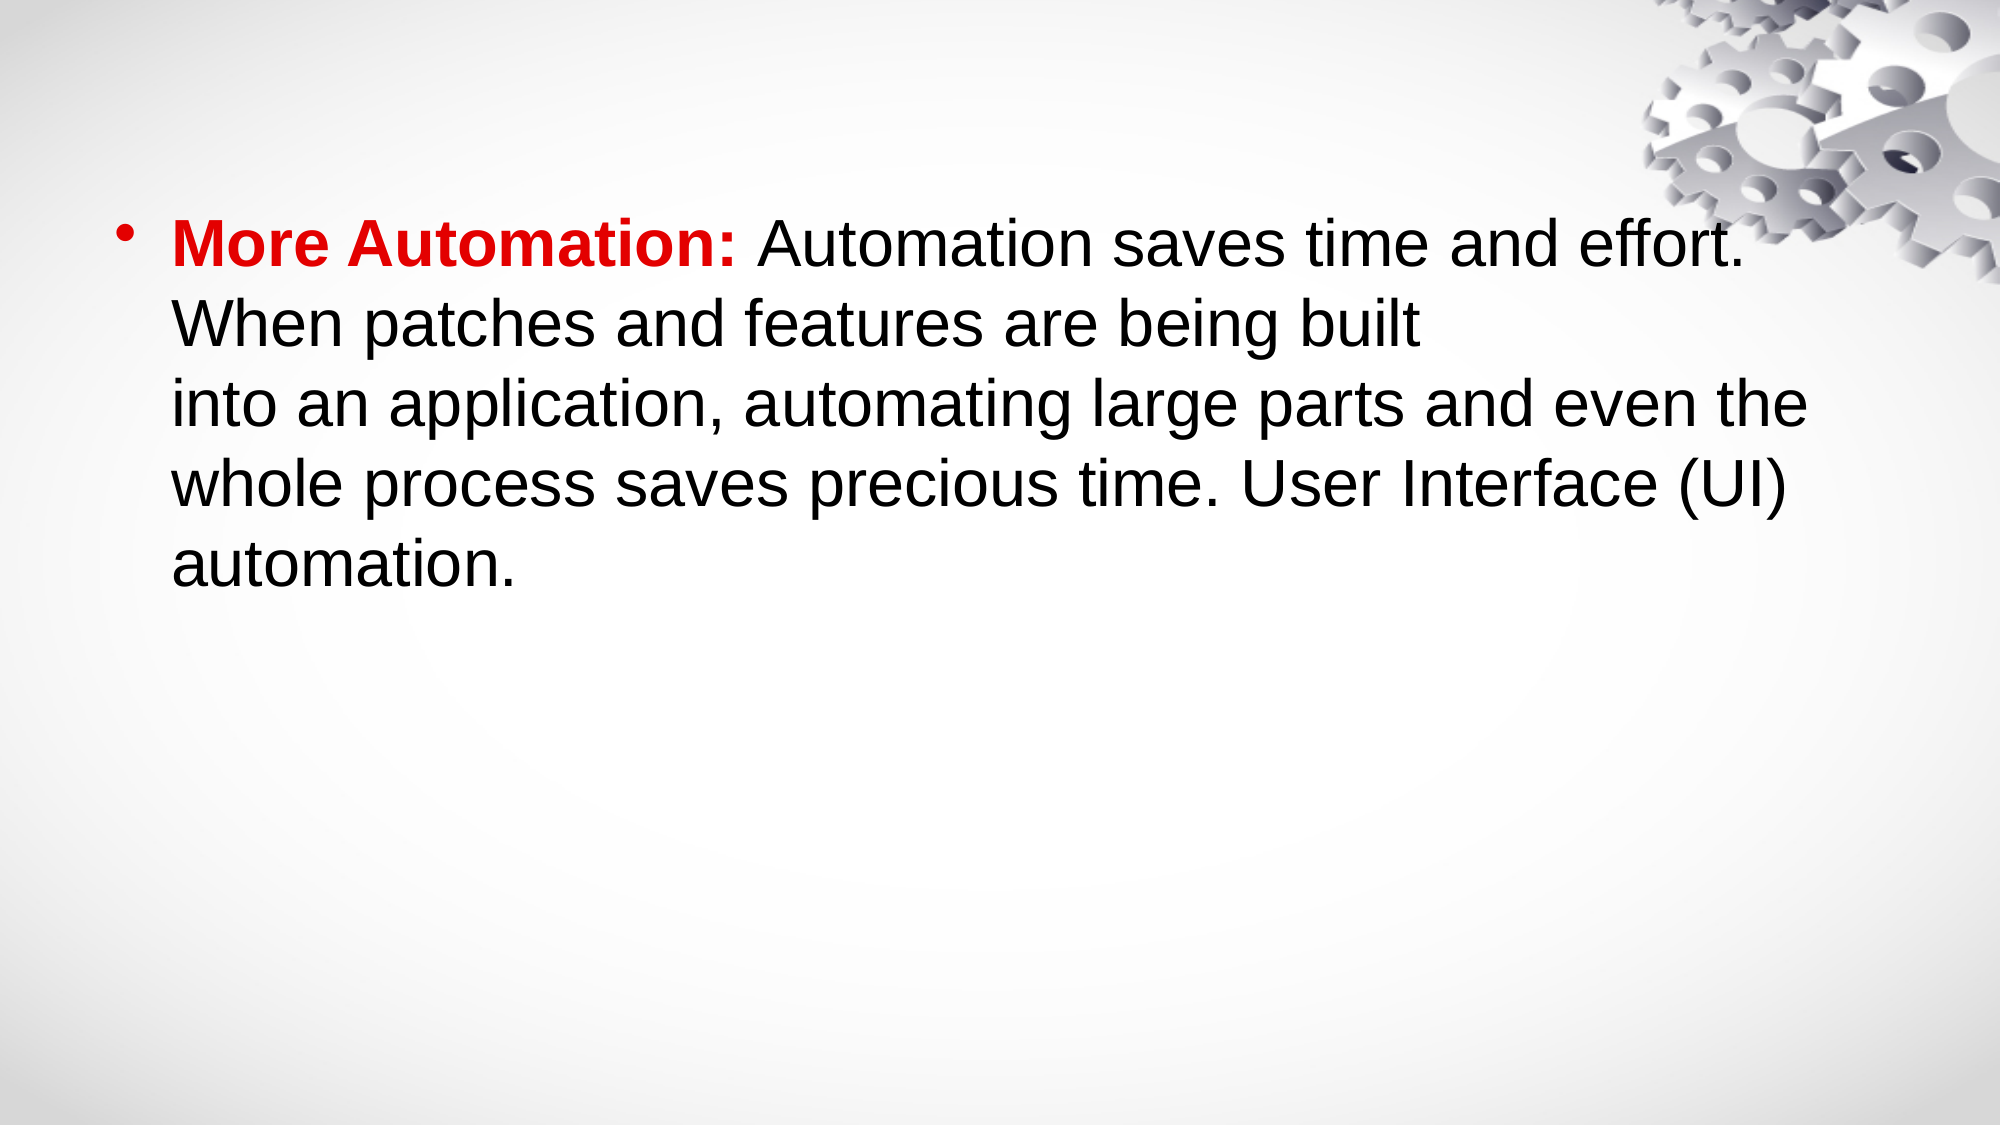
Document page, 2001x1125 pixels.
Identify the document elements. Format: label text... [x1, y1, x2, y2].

list More Automation: Automation saves time and effort. When patches and features are being built into an application, automating large parts and even the whole process saves precious time. User Interface (UI) automation. [99, 192, 1901, 1006]
picture [0, 0, 2000, 1125]
